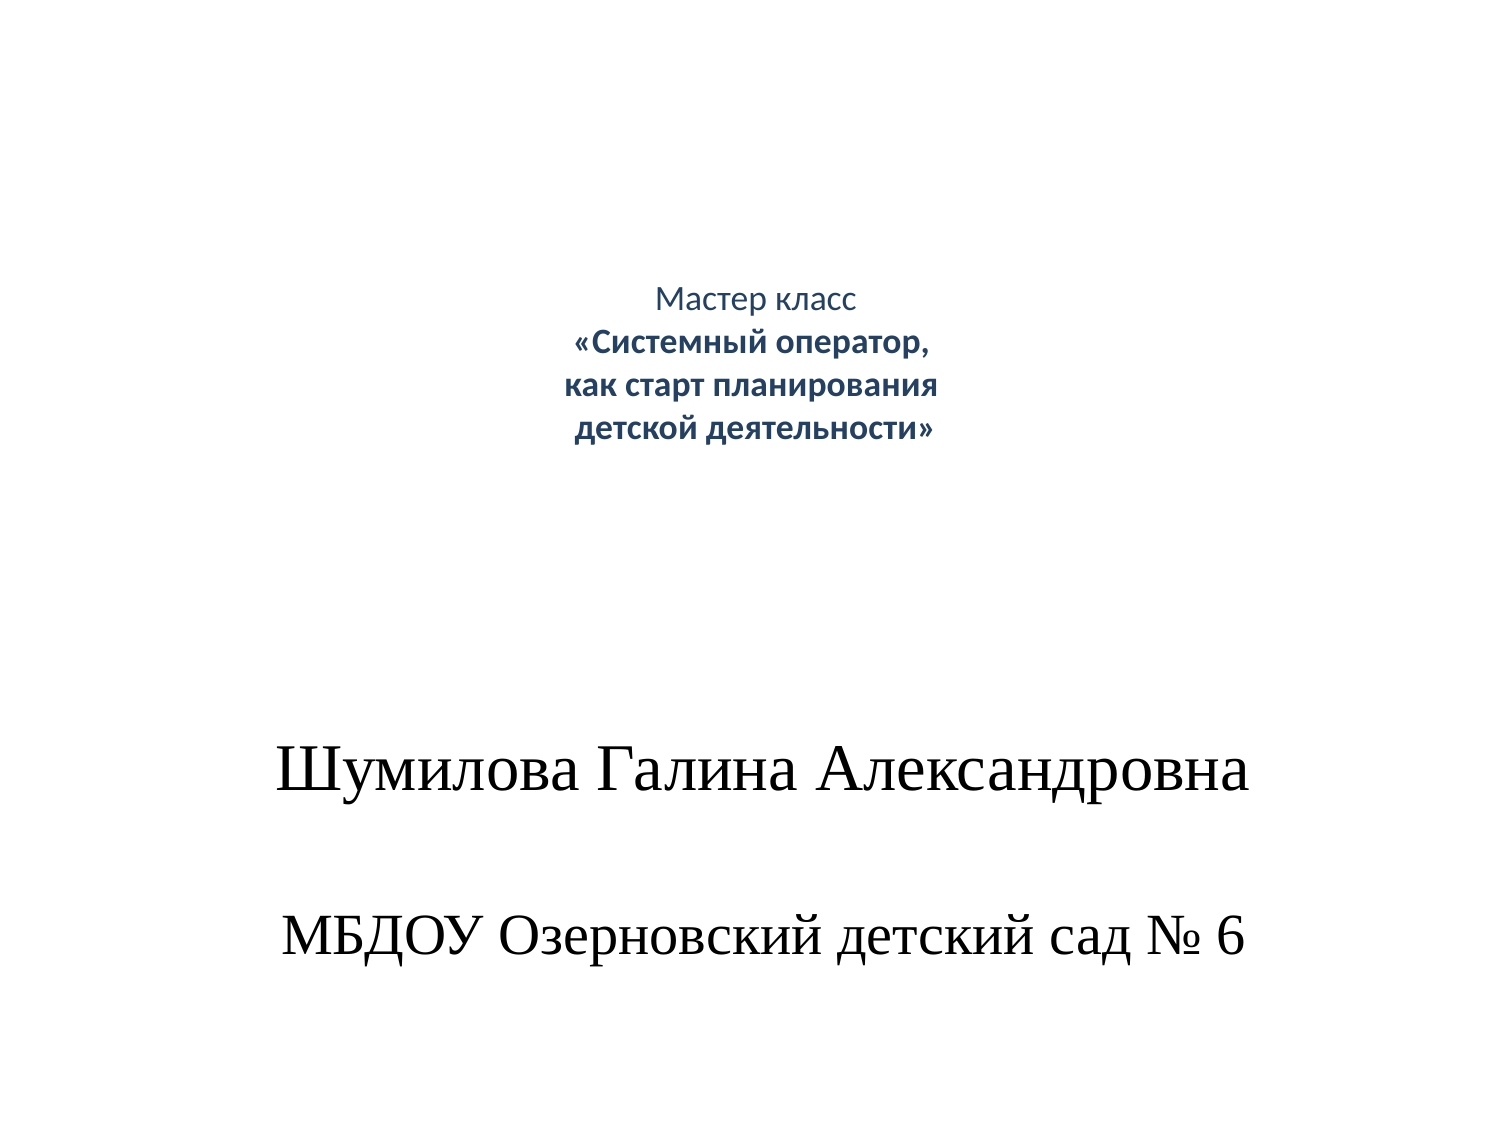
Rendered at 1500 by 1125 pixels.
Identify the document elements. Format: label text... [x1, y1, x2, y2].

title Мастер класс «Системный оператор, как старт планирования детской деятельности» [0, 267, 1500, 455]
list Шумилова Галина Александровна МБДОУ Озерновский детский сад № 6 [88, 716, 1439, 1125]
